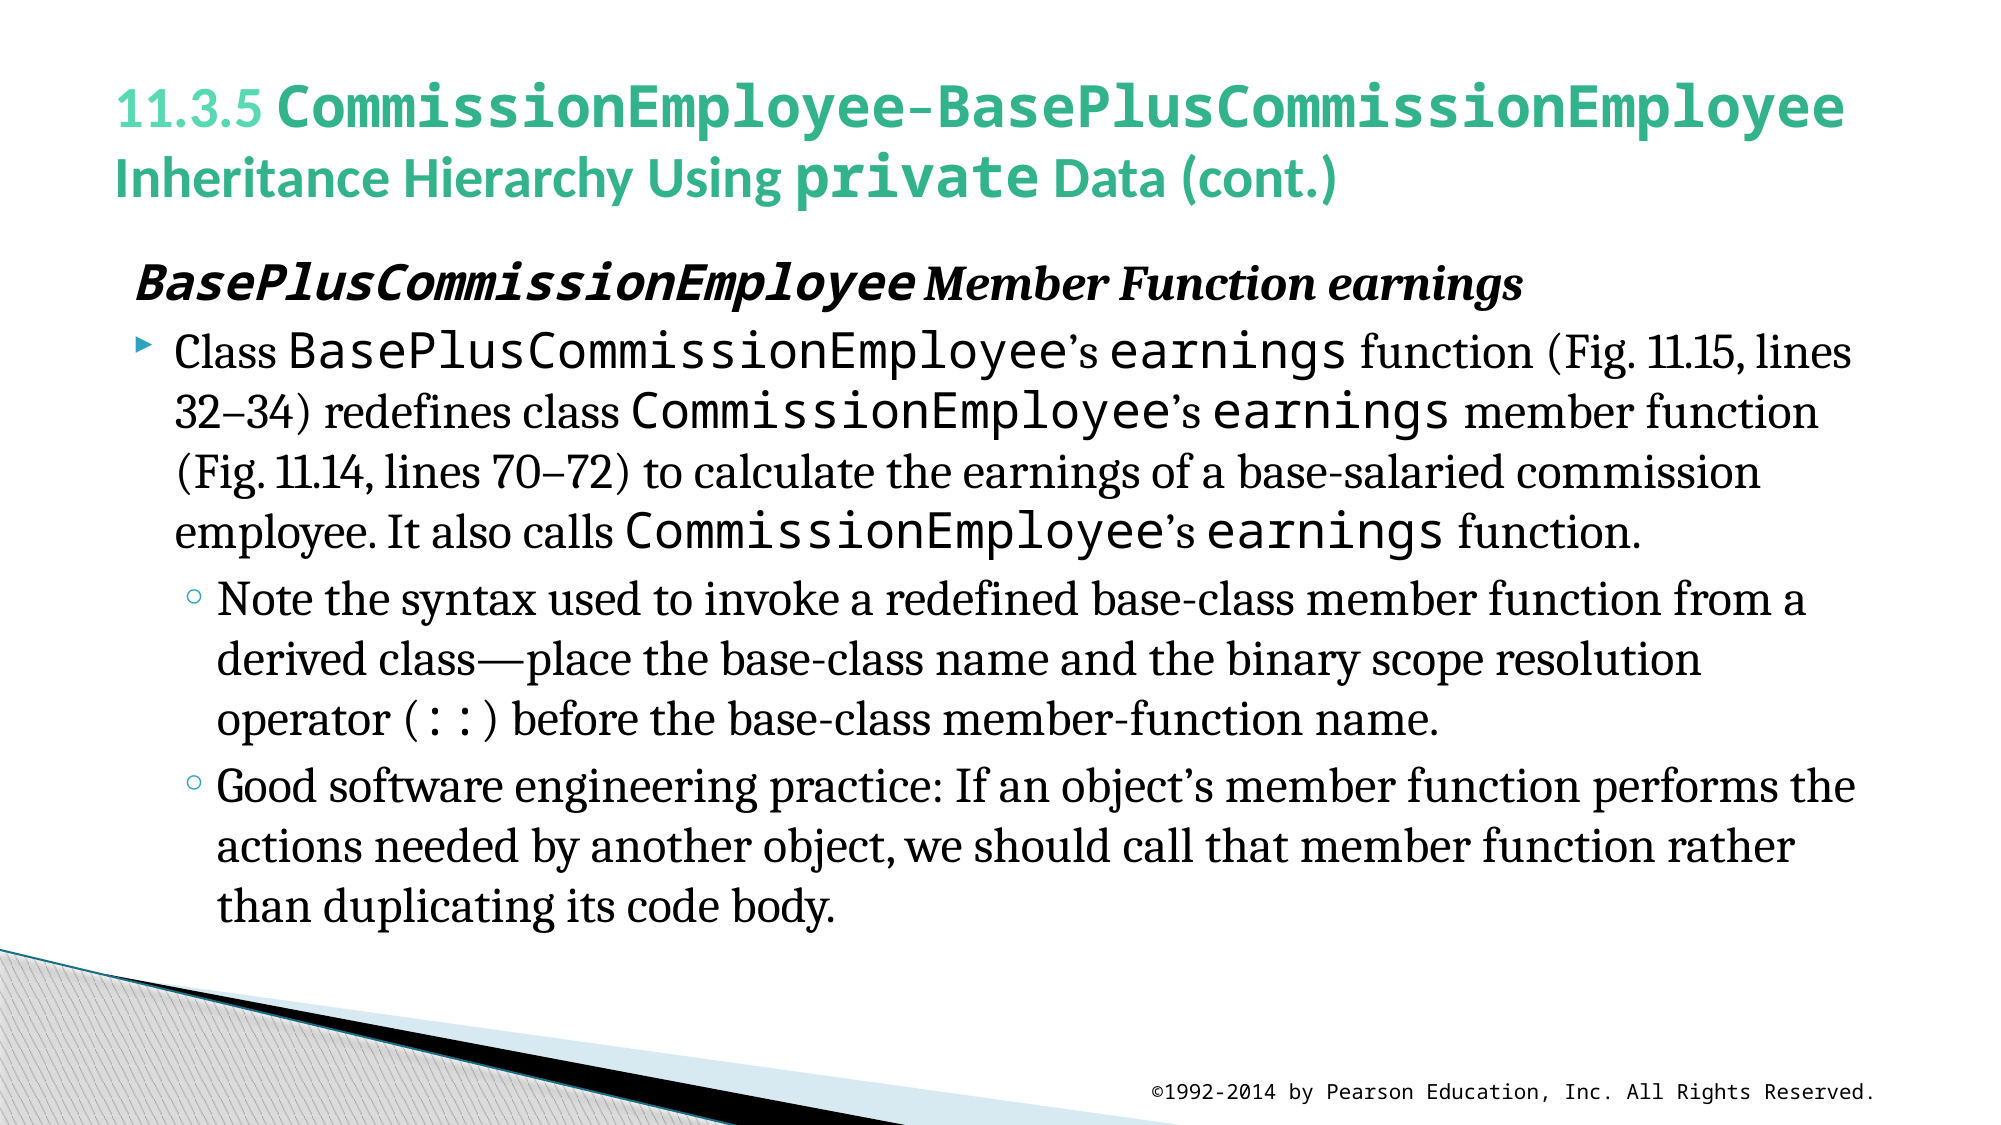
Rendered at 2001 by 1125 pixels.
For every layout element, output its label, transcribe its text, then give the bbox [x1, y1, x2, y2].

list BasePlusCommissionEmployee Member Function earnings Class BasePlusCommissionEmployee’s earnings function (Fig. 11.15, lines 32–34) redefines class CommissionEmployee’s earnings member function (Fig. 11.14, lines 70–72) to calculate the earnings of a base-salaried commission employee. It also calls CommissionEmployee’s earnings function. Note the syntax used to invoke a redefined base-class member function from a derived class—place the base-class name and the binary scope resolution operator (::) before the base-class member-function name. Good software engineering practice: If an object’s member function performs the actions needed by another object, we should call that member function rather than duplicating its code body. [99, 242, 1900, 986]
title 11.3.5 CommissionEmployee–BasePlusCommissionEmployee Inheritance Hierarchy Using private Data (cont.) [99, 45, 1900, 233]
footer ©1992-2014 by Pearson Education, Inc. All Rights Reserved. [866, 1051, 1892, 1112]
